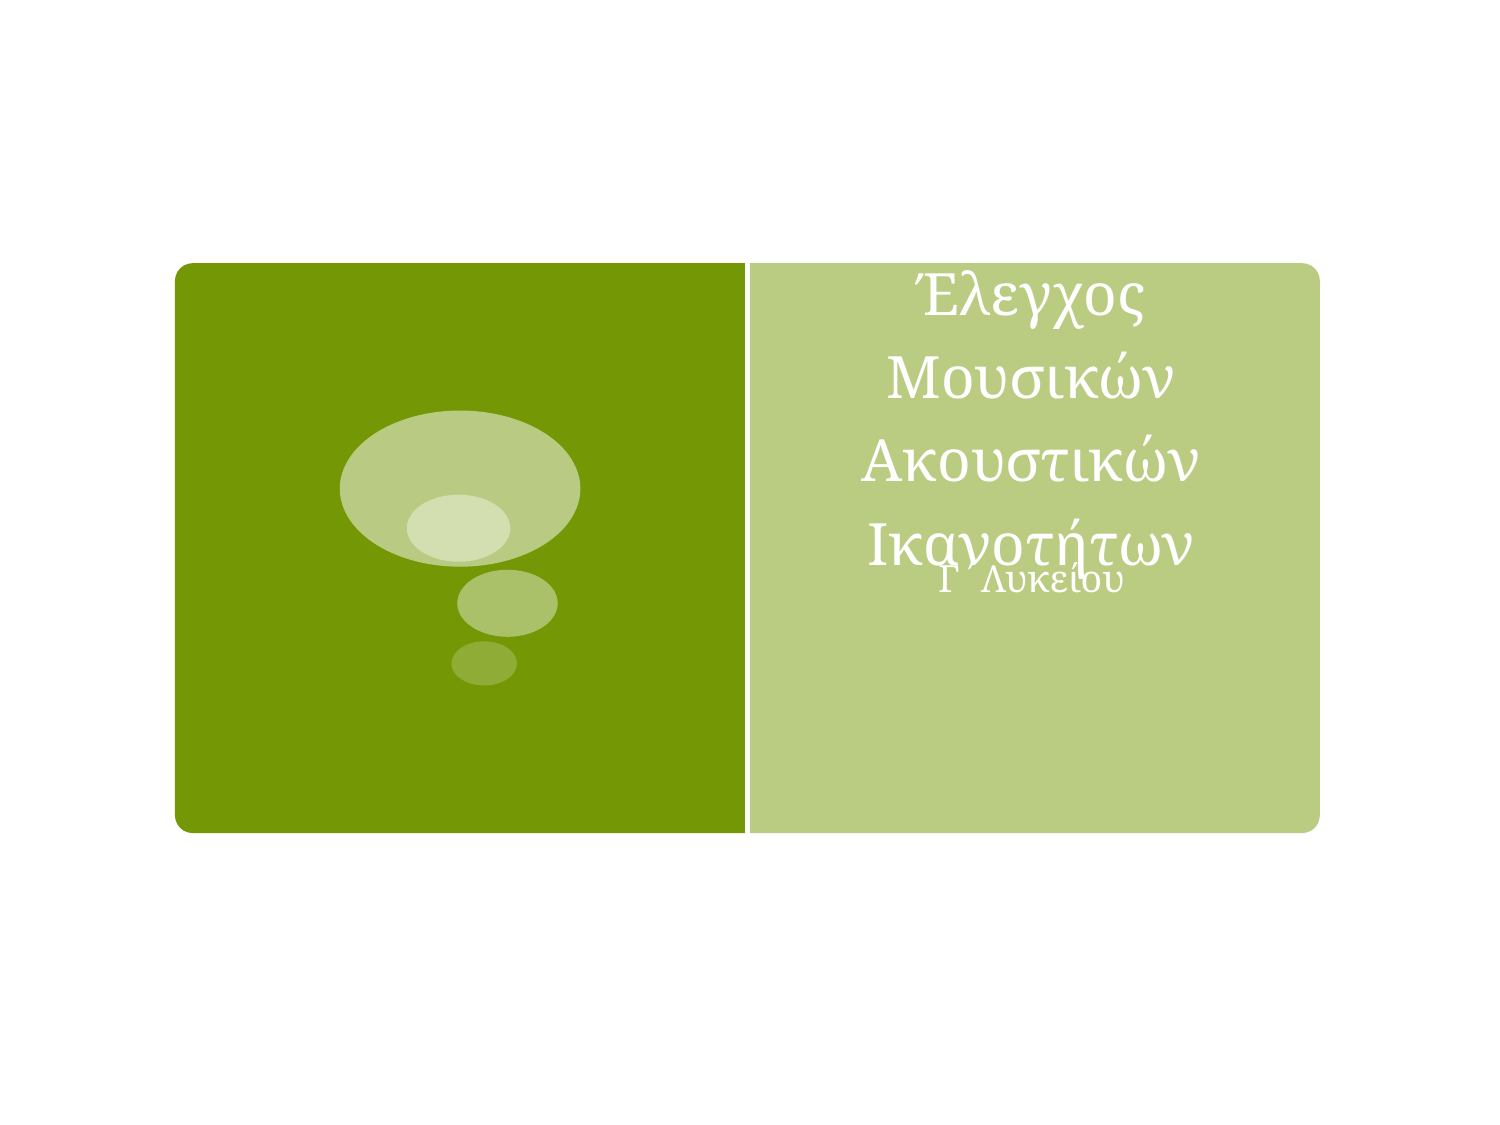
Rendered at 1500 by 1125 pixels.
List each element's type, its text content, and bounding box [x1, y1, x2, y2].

subtitle Γ΄Λυκείου [762, 555, 1300, 643]
title Έλεγχος Μουσικών Ακουστικών Ικανοτήτων [762, 275, 1300, 545]
